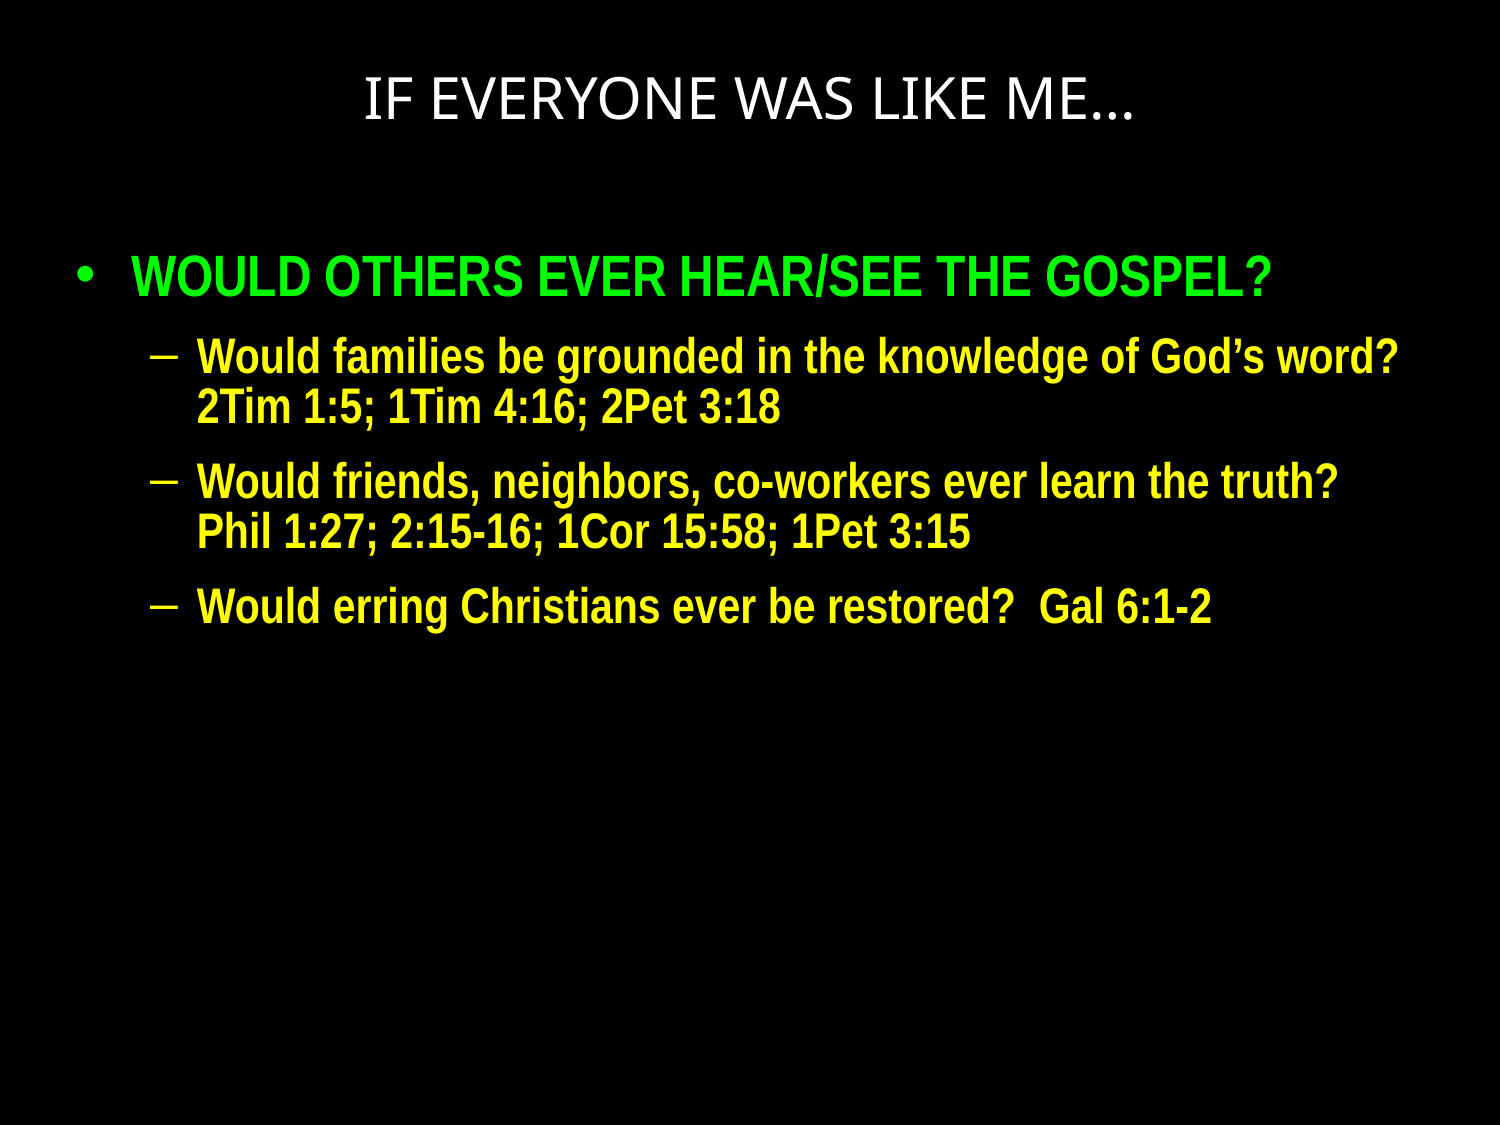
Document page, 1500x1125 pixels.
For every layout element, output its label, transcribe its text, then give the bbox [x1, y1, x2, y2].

title IF EVERYONE WAS LIKE ME... [75, 62, 1425, 200]
list WOULD OTHERS EVER HEAR/SEE THE GOSPEL? Would families be grounded in the knowledge of God’s word? 2Tim 1:5; 1Tim 4:16; 2Pet 3:18 Would friends, neighbors, co-workers ever learn the truth? Phil 1:27; 2:15-16; 1Cor 15:58; 1Pet 3:15 Would erring Christians ever be restored? Gal 6:1-2 [75, 249, 1425, 993]
